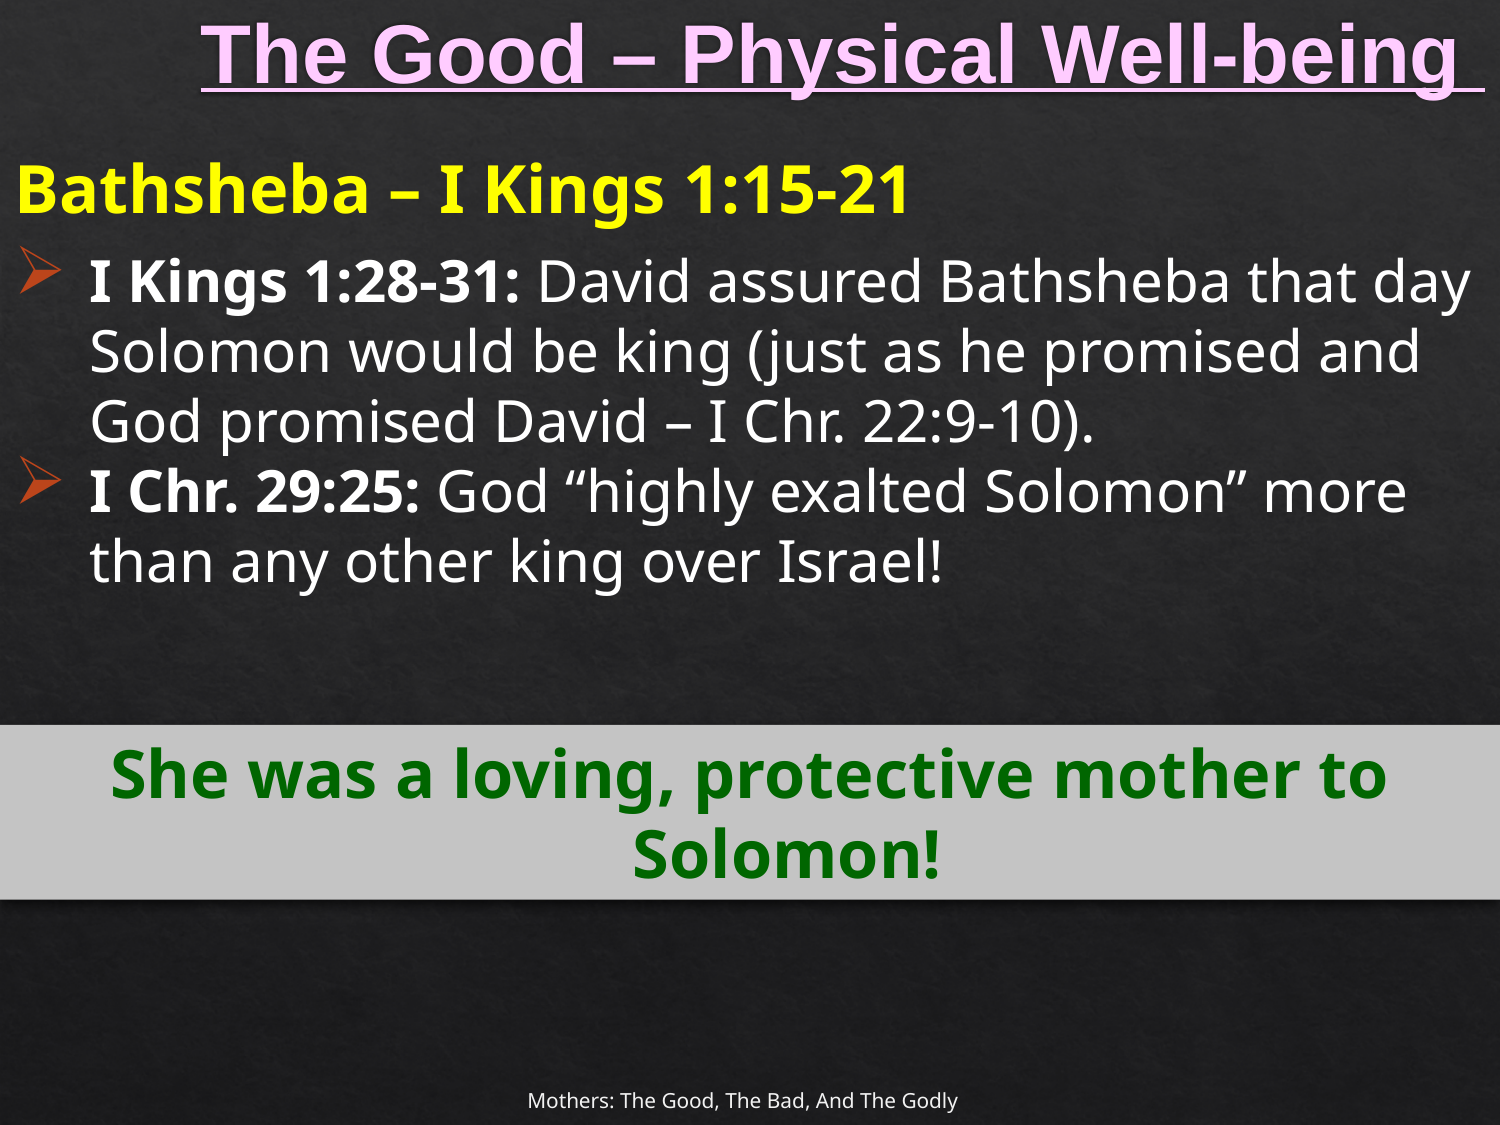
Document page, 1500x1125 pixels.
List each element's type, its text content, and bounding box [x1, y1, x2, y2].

footer Mothers: The Good, The Bad, And The Godly [512, 1074, 988, 1125]
text_box She was a loving, protective mother to Solomon! [0, 724, 1500, 900]
text_box I Kings 1:28-31: David assured Bathsheba that day Solomon would be king (just as he promised and God promised David – I Chr. 22:9-10). I Chr. 29:25: God “highly exalted Solomon” more than any other king over Israel! [0, 236, 1500, 601]
text_box Bathsheba – I Kings 1:15-21 [0, 139, 1500, 235]
title The Good – Physical Well-being [0, 0, 1500, 100]
